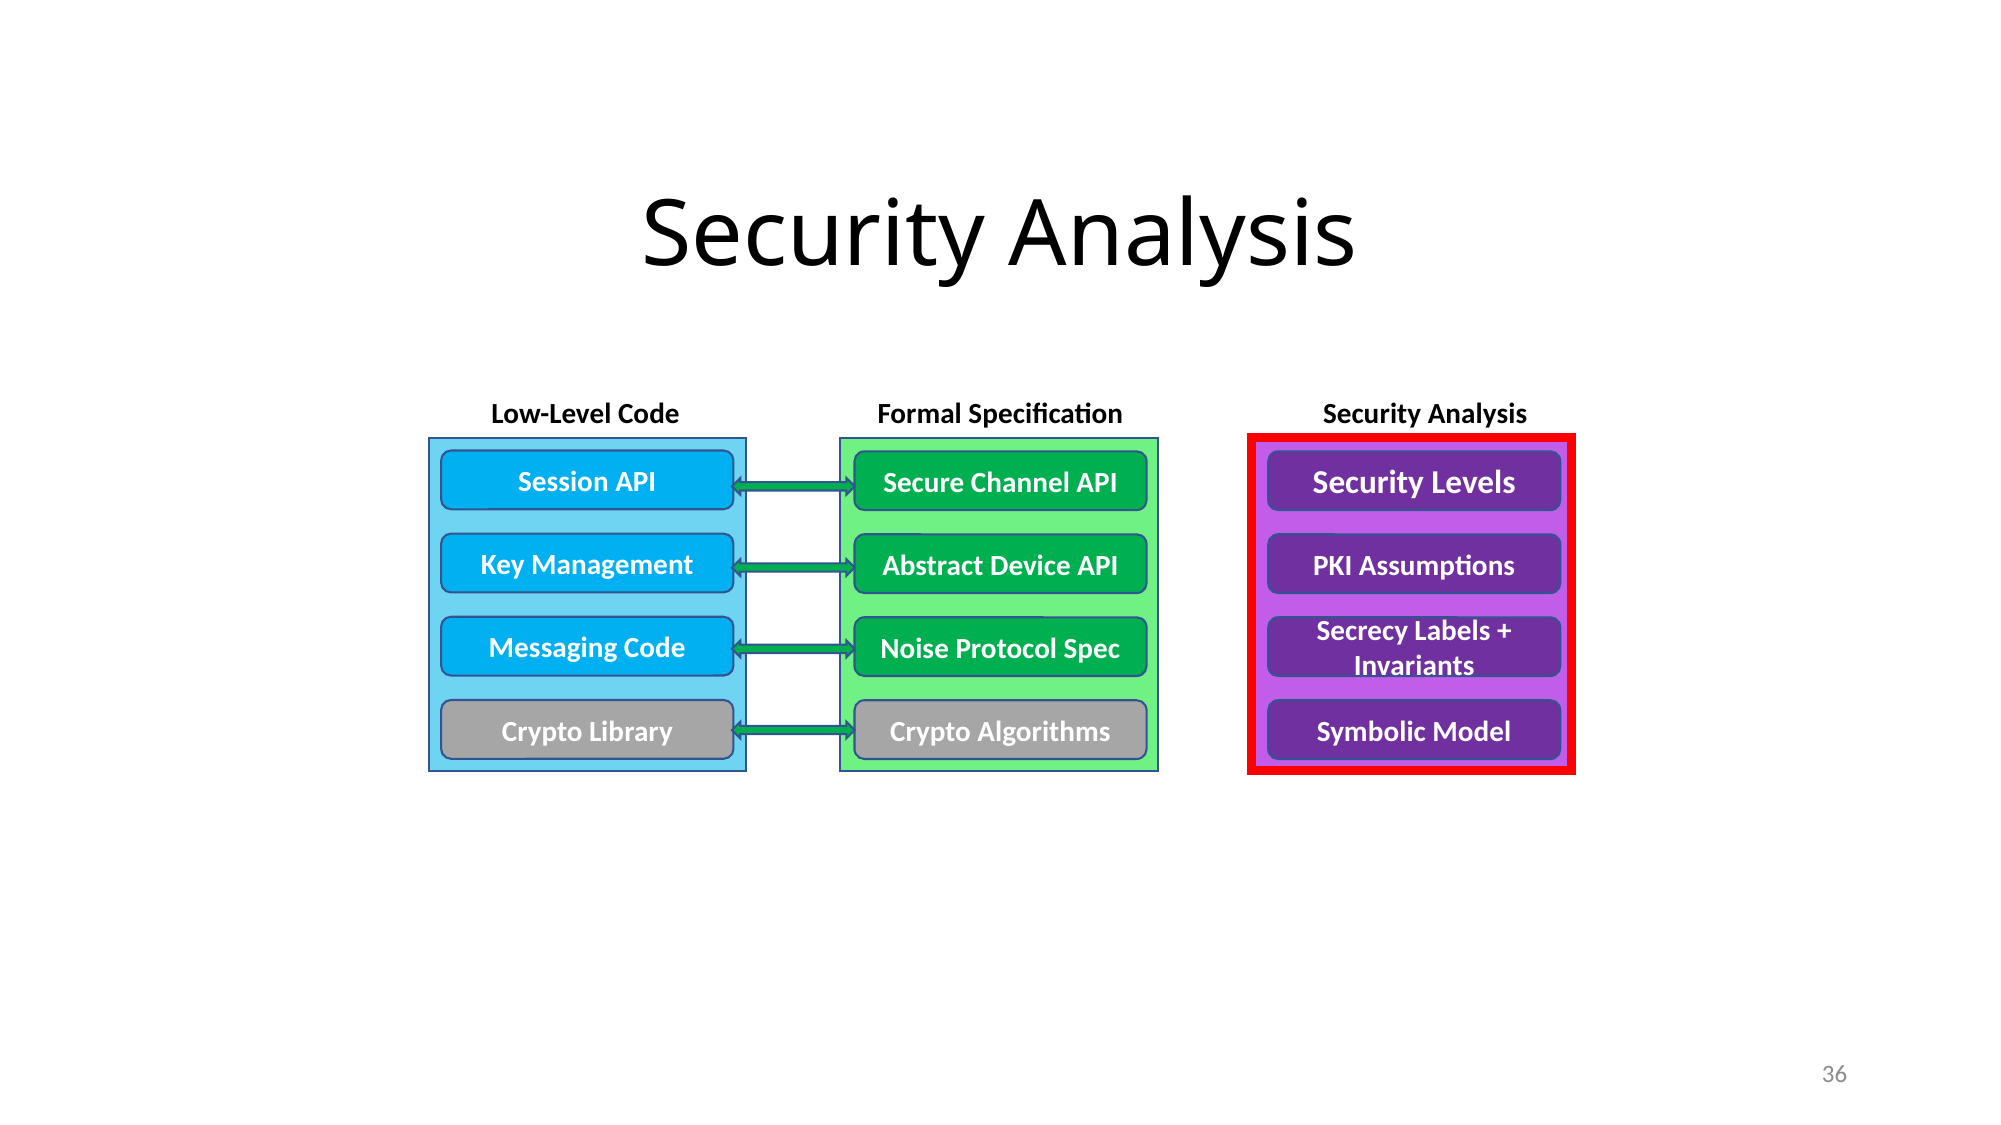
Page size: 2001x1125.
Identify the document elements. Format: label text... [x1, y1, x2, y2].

slide_number 36 [1412, 1042, 1863, 1103]
text_box Security Analysis [94, 178, 1906, 419]
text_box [428, 387, 1572, 771]
